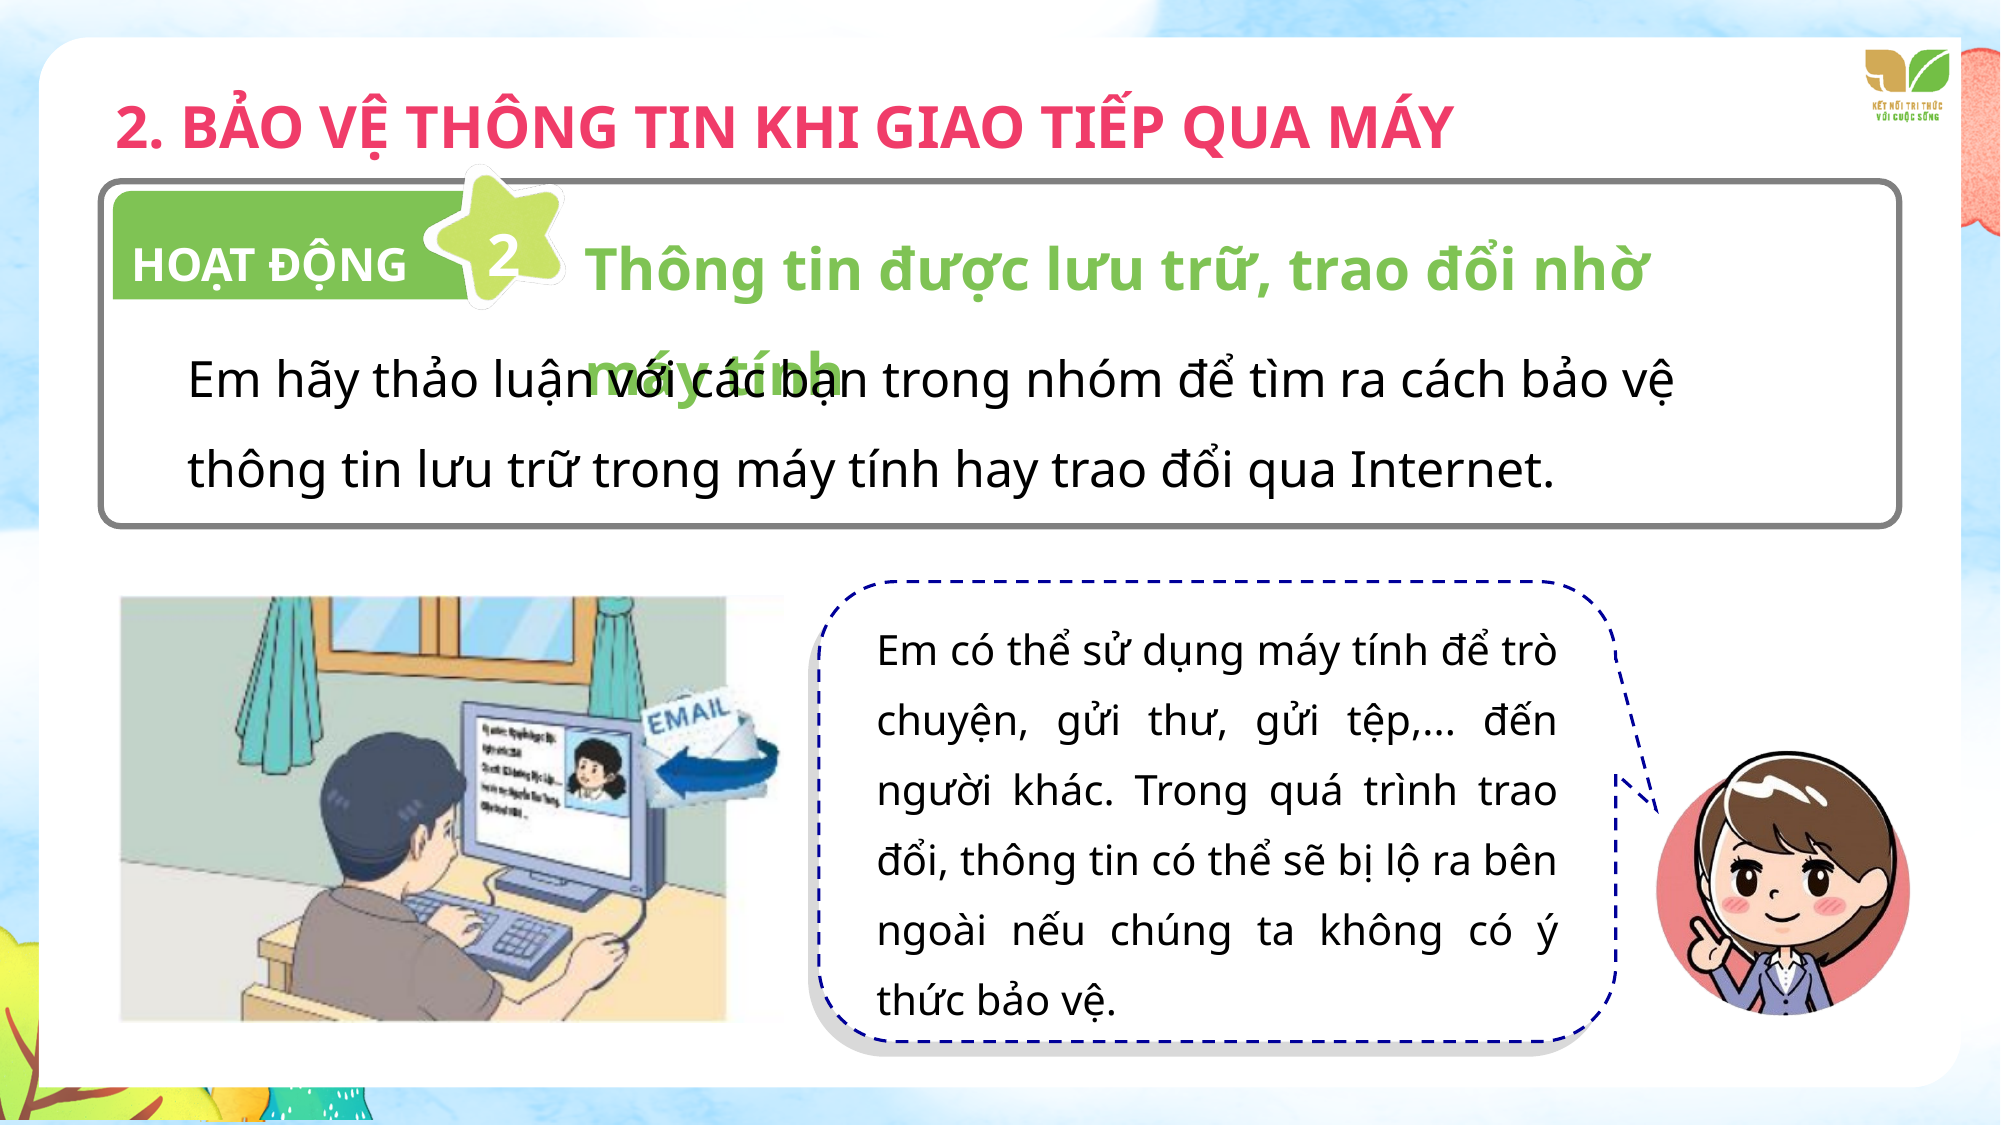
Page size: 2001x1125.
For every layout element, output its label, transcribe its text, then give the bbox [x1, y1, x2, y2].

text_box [808, 581, 1616, 1057]
text_box 2. BẢO VỆ THÔNG TIN KHI GIAO TIẾP QUA MÁY TÍNH [100, 48, 1616, 158]
picture [0, 0, 2001, 1125]
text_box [100, 158, 1900, 527]
